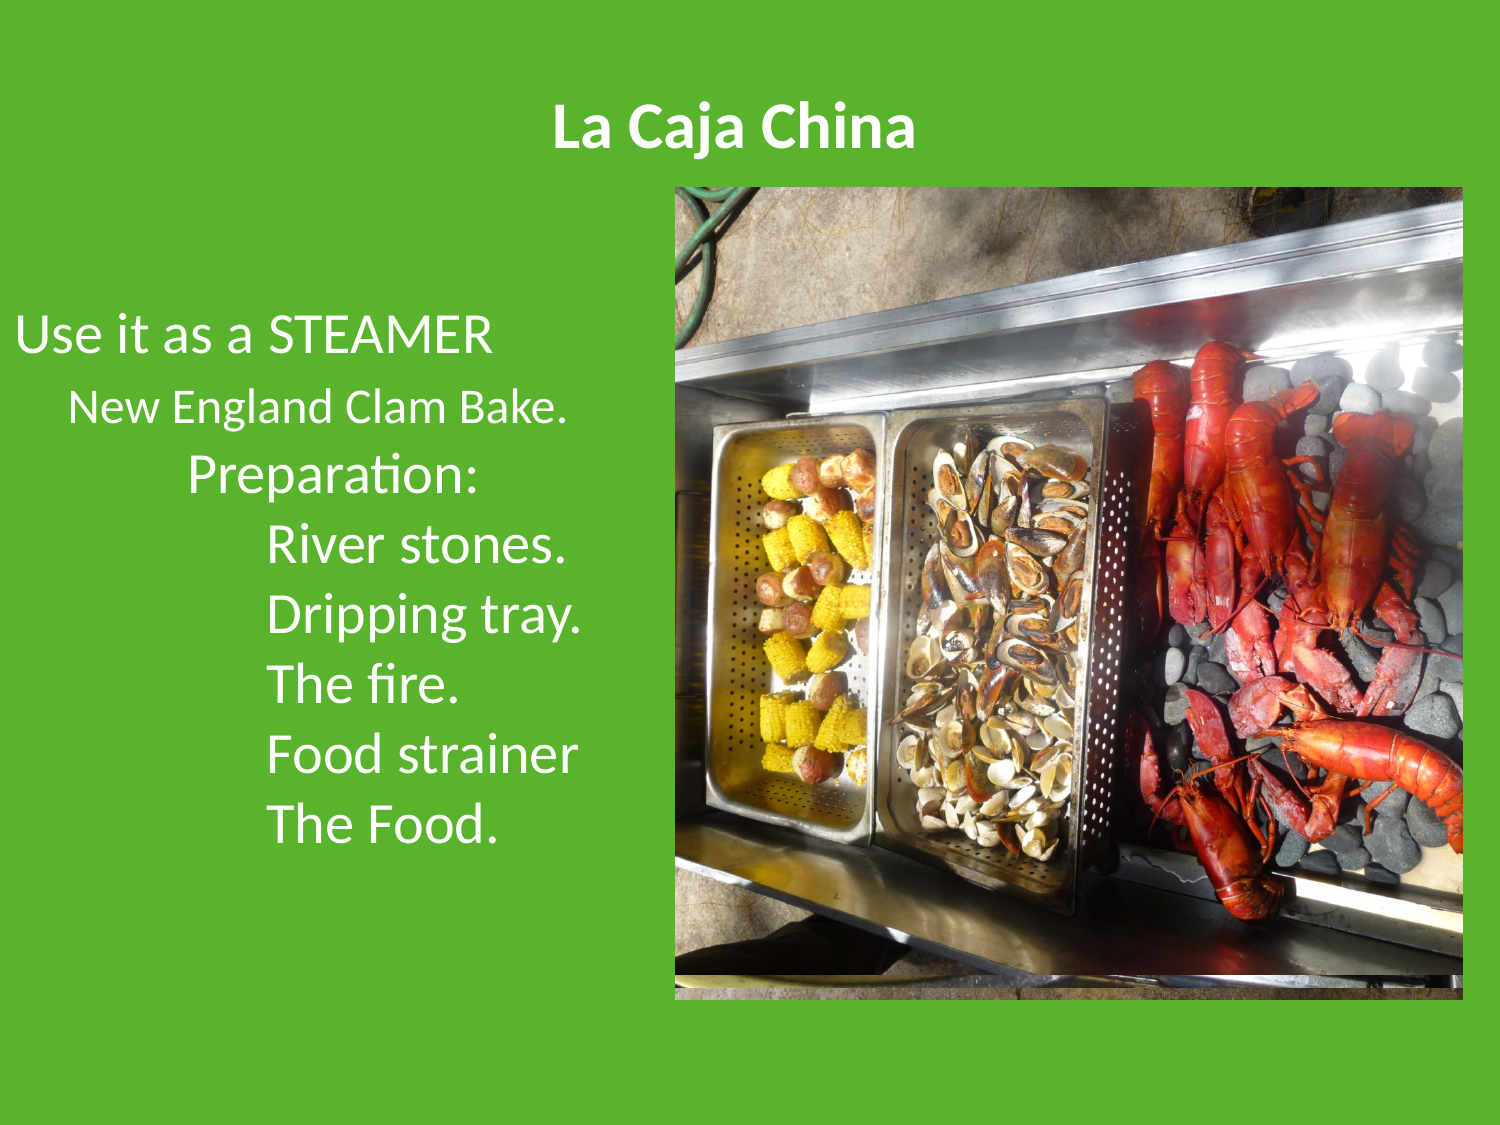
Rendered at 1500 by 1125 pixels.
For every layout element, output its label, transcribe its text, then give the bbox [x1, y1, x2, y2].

text_box La Caja China [537, 74, 938, 170]
text_box Use it as a STEAMER New England Clam Bake. Preparation: River stones. Dripping tray. The fire. Food strainer The Food. [0, 287, 638, 933]
picture [674, 187, 1463, 1001]
